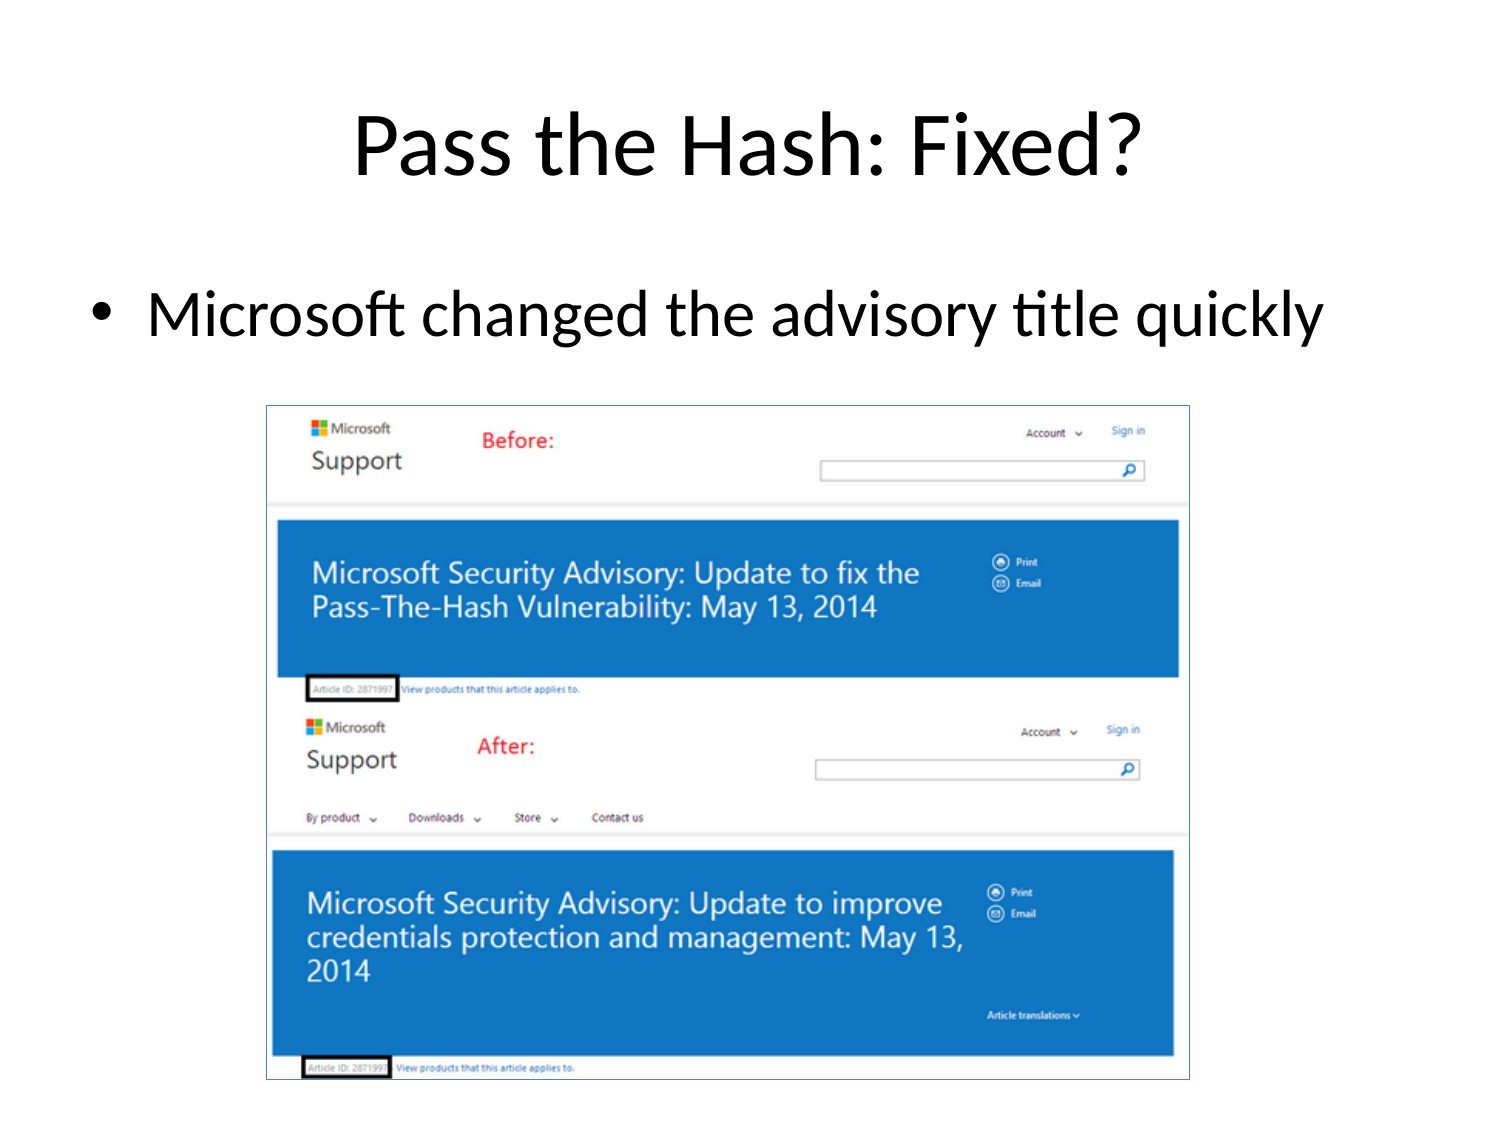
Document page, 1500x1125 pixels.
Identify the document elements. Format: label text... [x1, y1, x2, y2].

title Pass the Hash: Fixed? [75, 45, 1425, 233]
picture [266, 404, 1190, 1081]
list Microsoft changed the advisory title quickly [75, 262, 1425, 1005]
